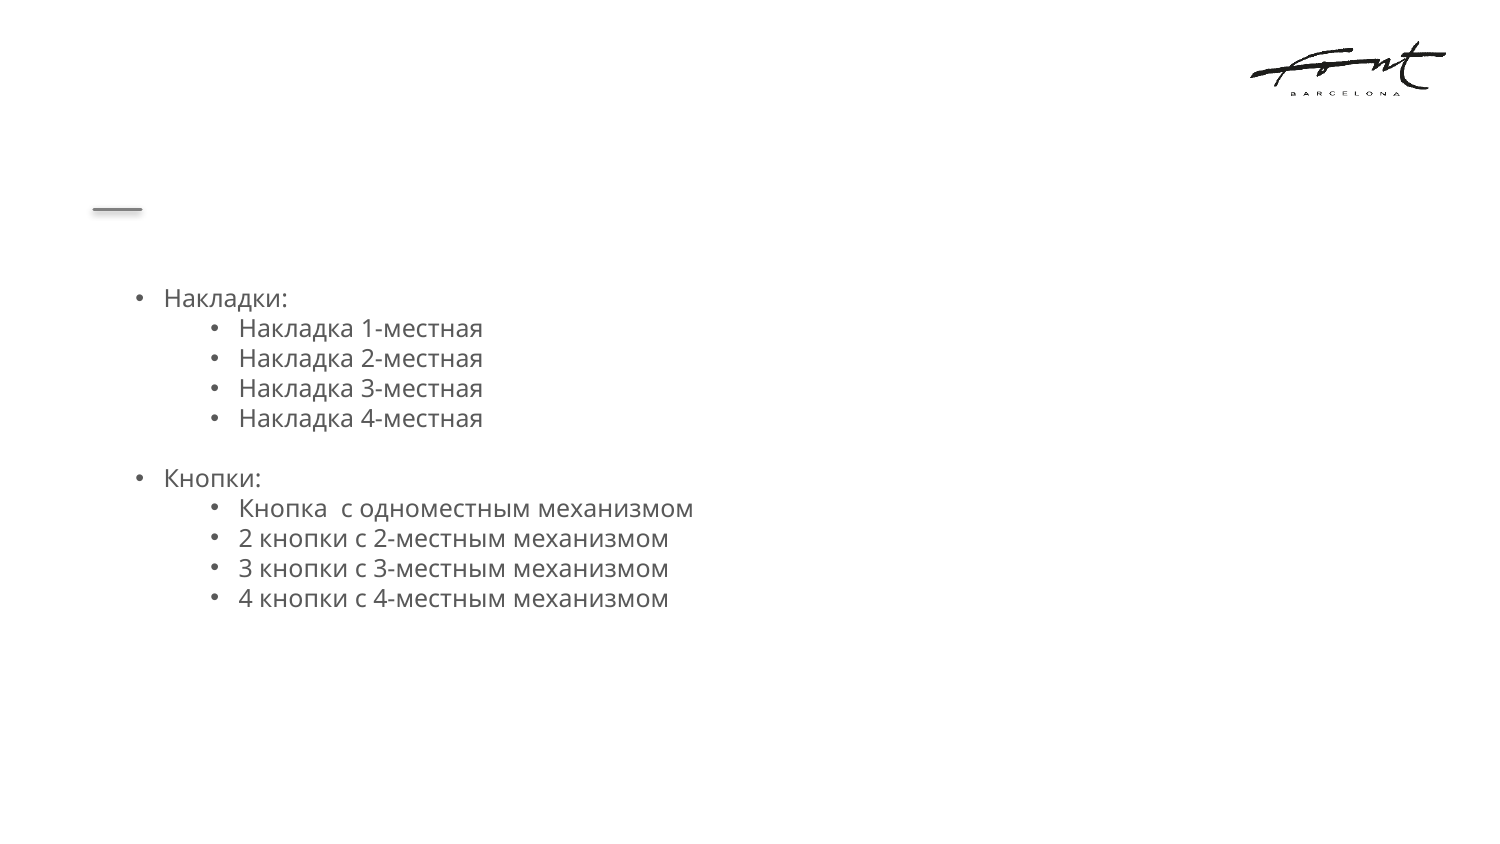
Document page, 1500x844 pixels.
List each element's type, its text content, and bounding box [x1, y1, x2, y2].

text_box Накладки: Накладка 1-местная Накладка 2-местная Накладка 3-местная Накладка 4-местная Кнопки: Кнопка с одноместным механизмом 2 кнопки с 2-местным механизмом 3 кнопки с 3-местным механизмом 4 кнопки с 4-местным механизмом [118, 275, 1150, 650]
picture [1249, 41, 1446, 97]
